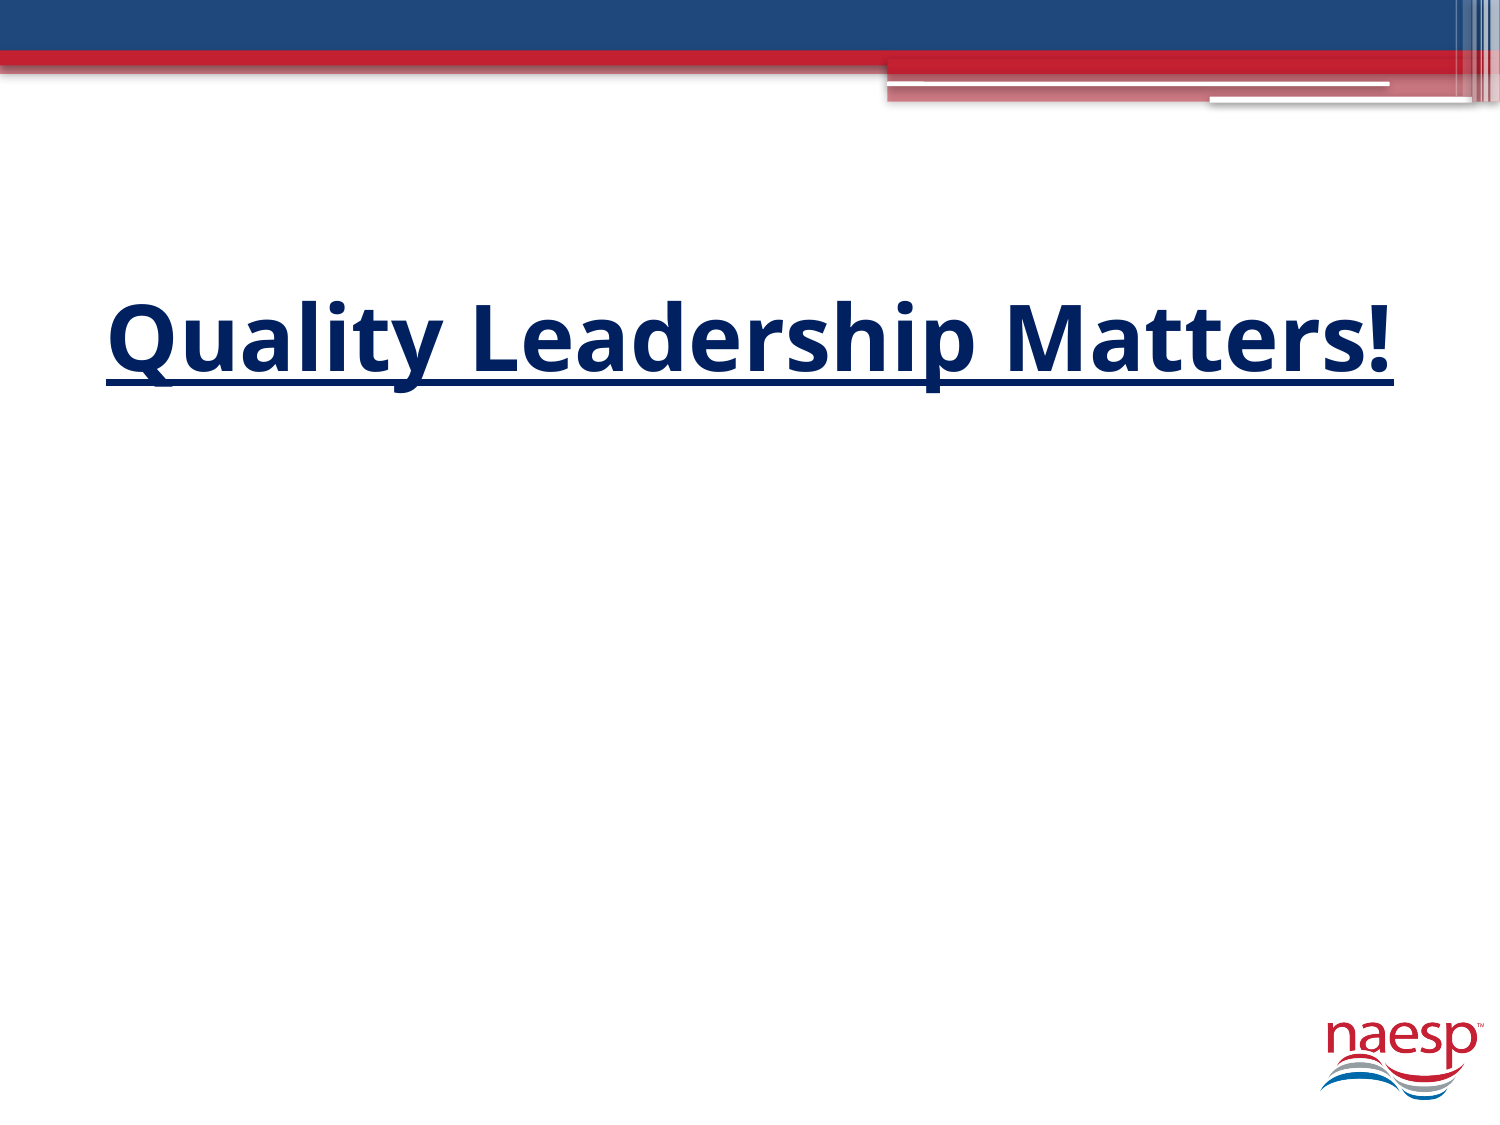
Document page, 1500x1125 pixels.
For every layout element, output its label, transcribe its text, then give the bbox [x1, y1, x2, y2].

title Quality Leadership Matters! [74, 45, 1425, 625]
picture [1320, 1021, 1485, 1101]
